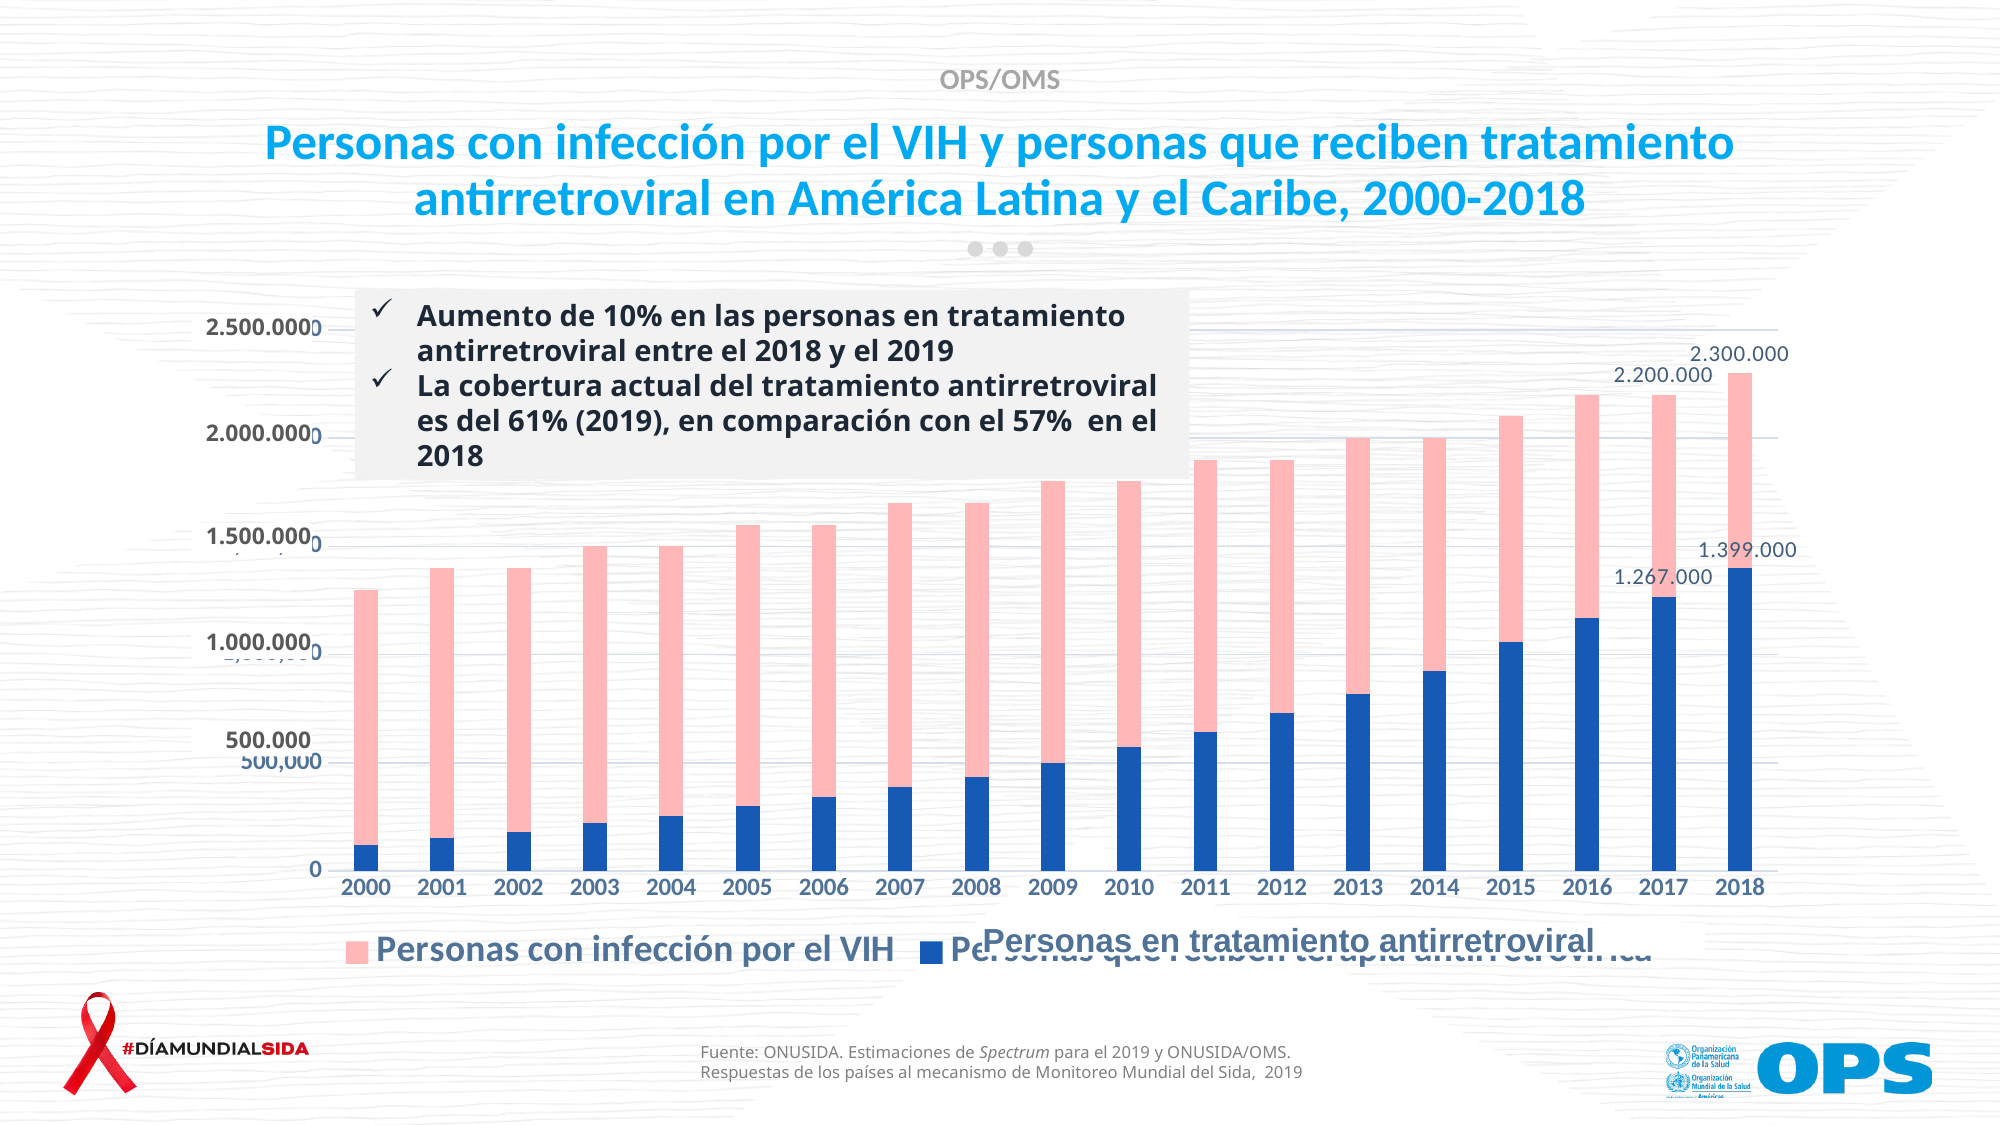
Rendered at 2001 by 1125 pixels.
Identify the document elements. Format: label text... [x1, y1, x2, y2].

picture [23, 962, 348, 1125]
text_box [189, 289, 1811, 979]
text_box Fuente: ONUSIDA. Estimaciones de Spectrum para el 2019 y ONUSIDA/OMS. Respuestas de los países al mecanismo de Monitoreo Mundial del Sida, 2019 [685, 1034, 1362, 1090]
title Personas con infección por el VIH y personas que reciben tratamiento antirretroviral en América Latina y el Caribe, 2000-2018 [137, 100, 1863, 242]
